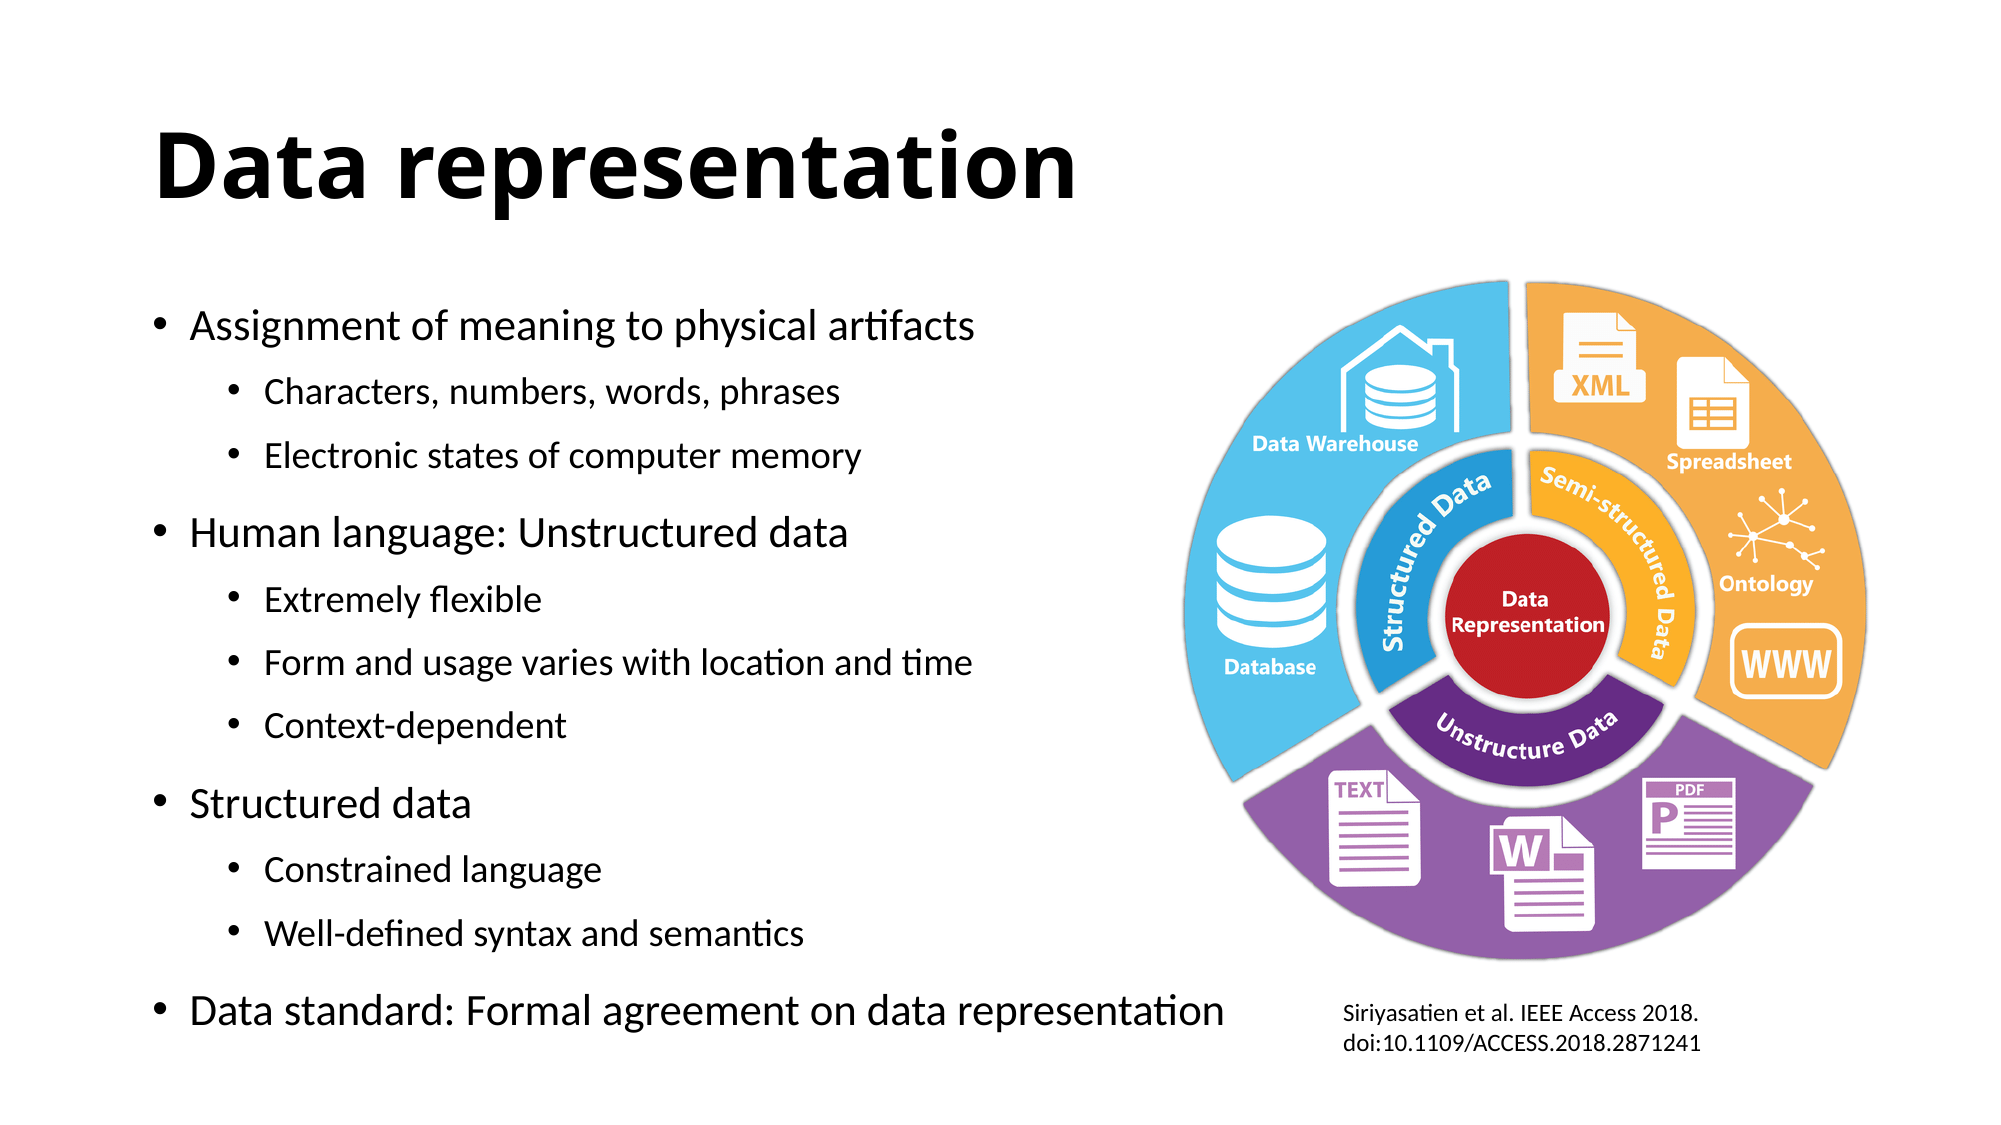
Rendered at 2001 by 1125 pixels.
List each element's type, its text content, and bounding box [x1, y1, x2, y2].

list Assignment of meaning to physical artifacts Characters, numbers, words, phrases Electronic states of computer memory Human language: Unstructured data Extremely flexible Form and usage varies with location and time Context-dependent Structured data Constrained language Well-defined syntax and semantics Data standard: Formal agreement on data representation [137, 277, 1279, 1047]
title Data representation [137, 59, 1863, 277]
text_box Siriyasatien et al. IEEE Access 2018. doi:10.1109/ACCESS.2018.2871241 [1328, 990, 1718, 1064]
picture [1104, 252, 1942, 990]
